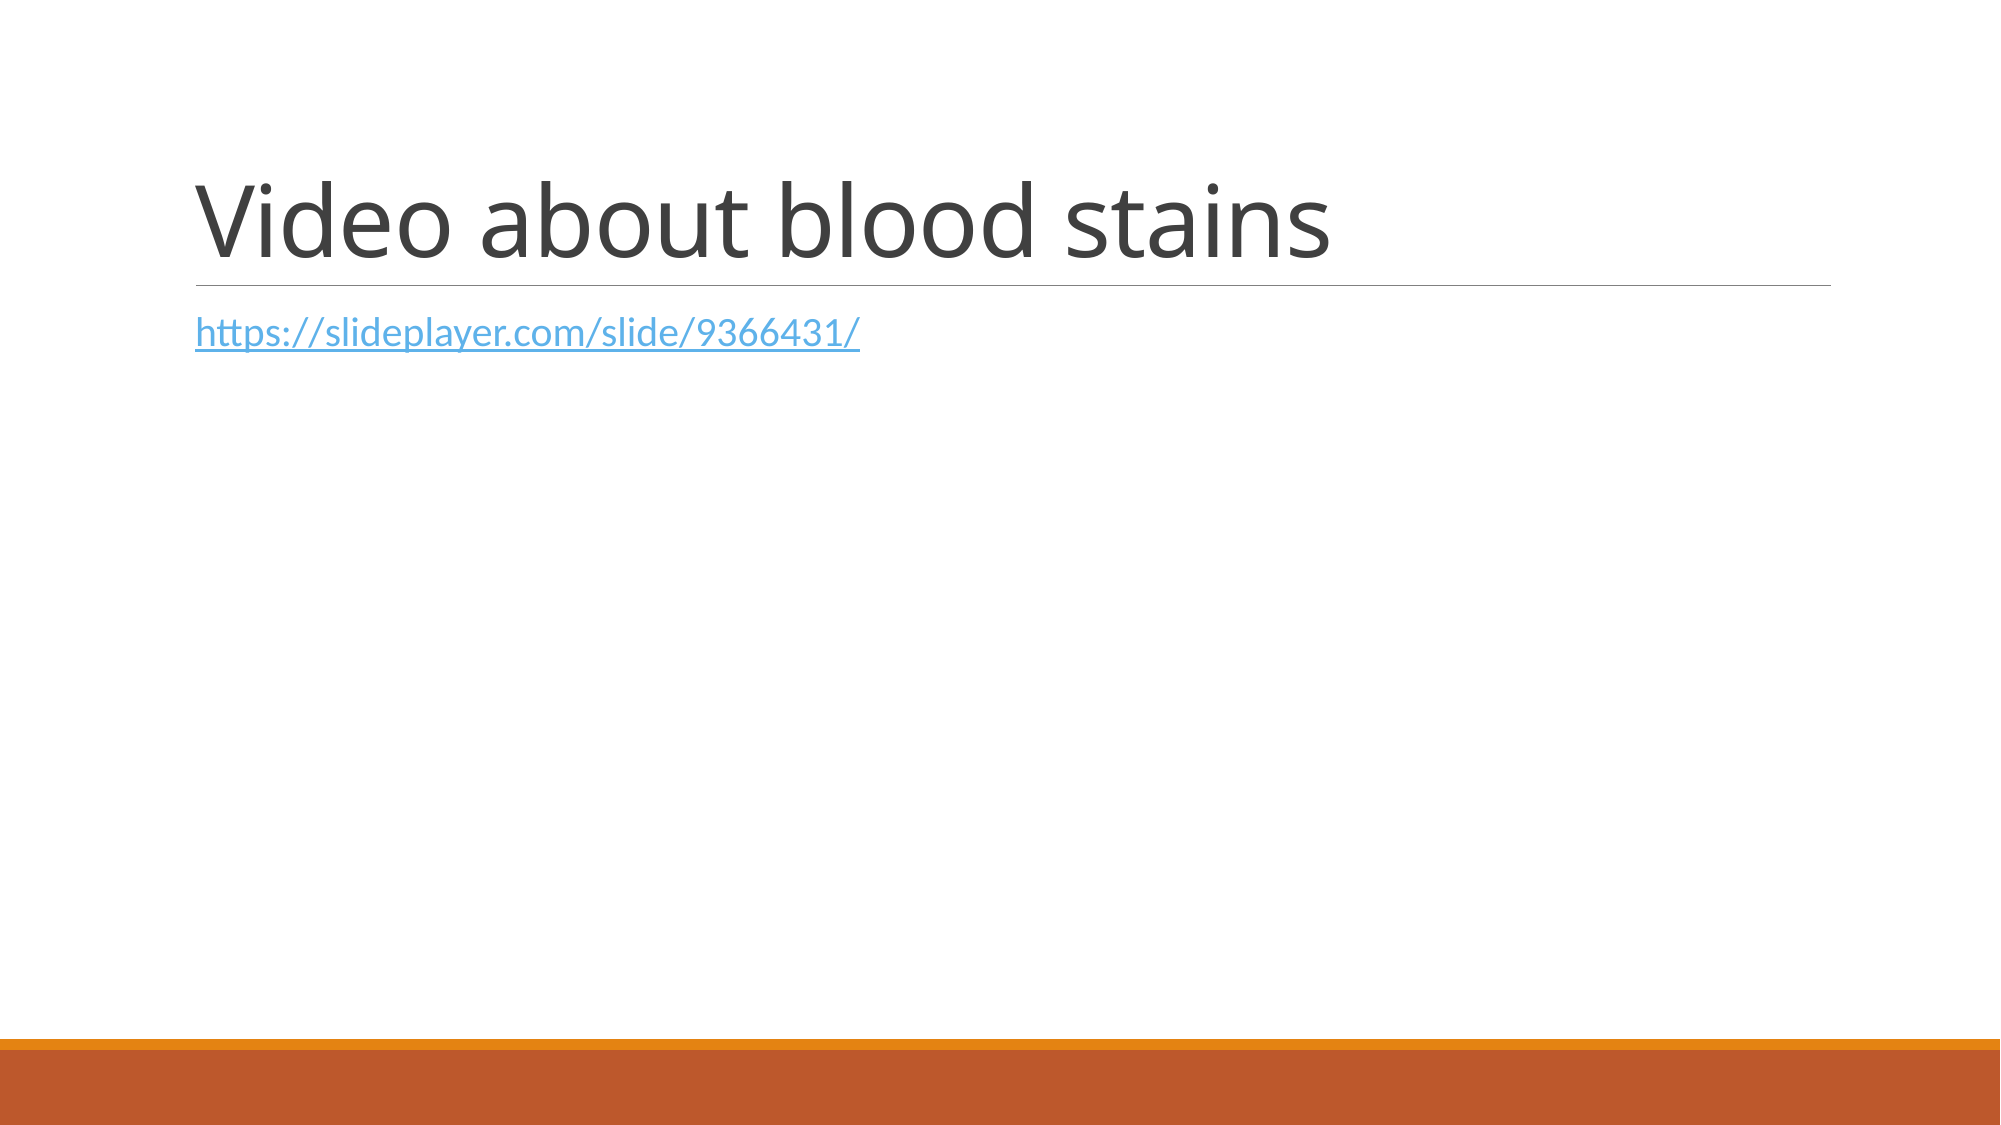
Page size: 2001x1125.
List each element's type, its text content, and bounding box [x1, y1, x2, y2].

title Video about blood stains [180, 47, 1830, 285]
list https://slideplayer.com/slide/9366431/ [180, 302, 1830, 963]
